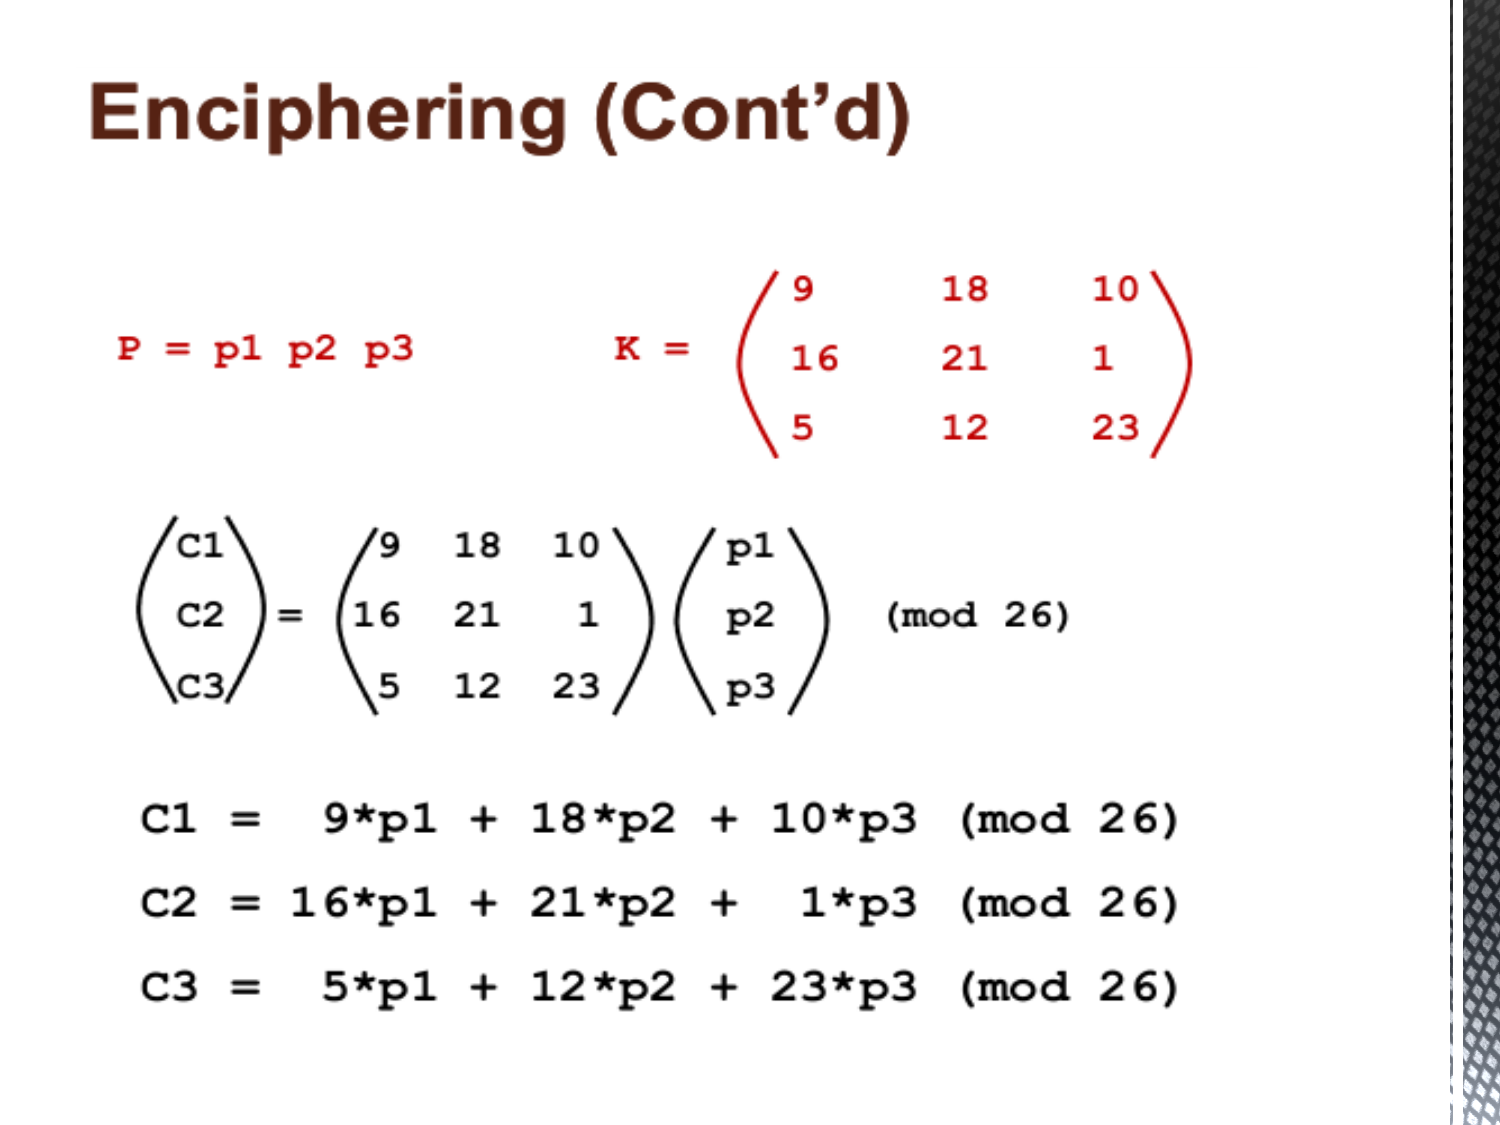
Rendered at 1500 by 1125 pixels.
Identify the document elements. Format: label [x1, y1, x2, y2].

picture [1447, 0, 1500, 1125]
picture [76, 66, 1259, 1042]
